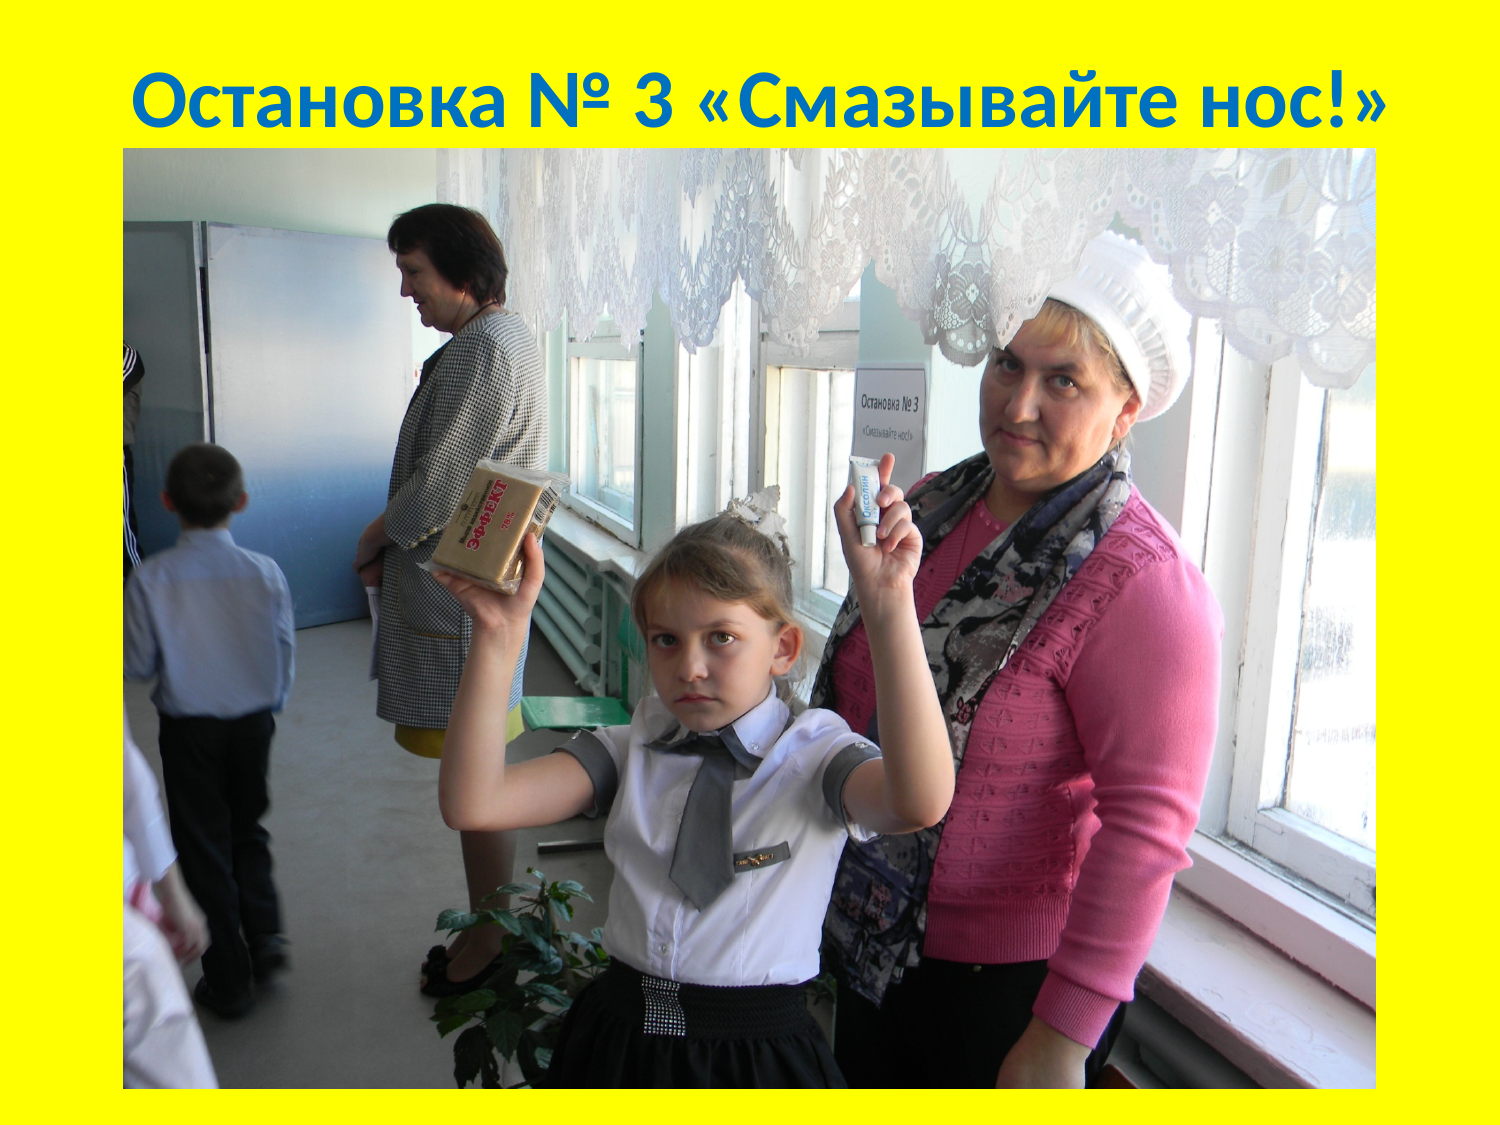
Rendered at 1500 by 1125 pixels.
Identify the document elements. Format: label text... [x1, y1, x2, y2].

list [123, 148, 1377, 1089]
title Остановка № 3 «Смазывайте нос!» [88, 0, 1439, 188]
